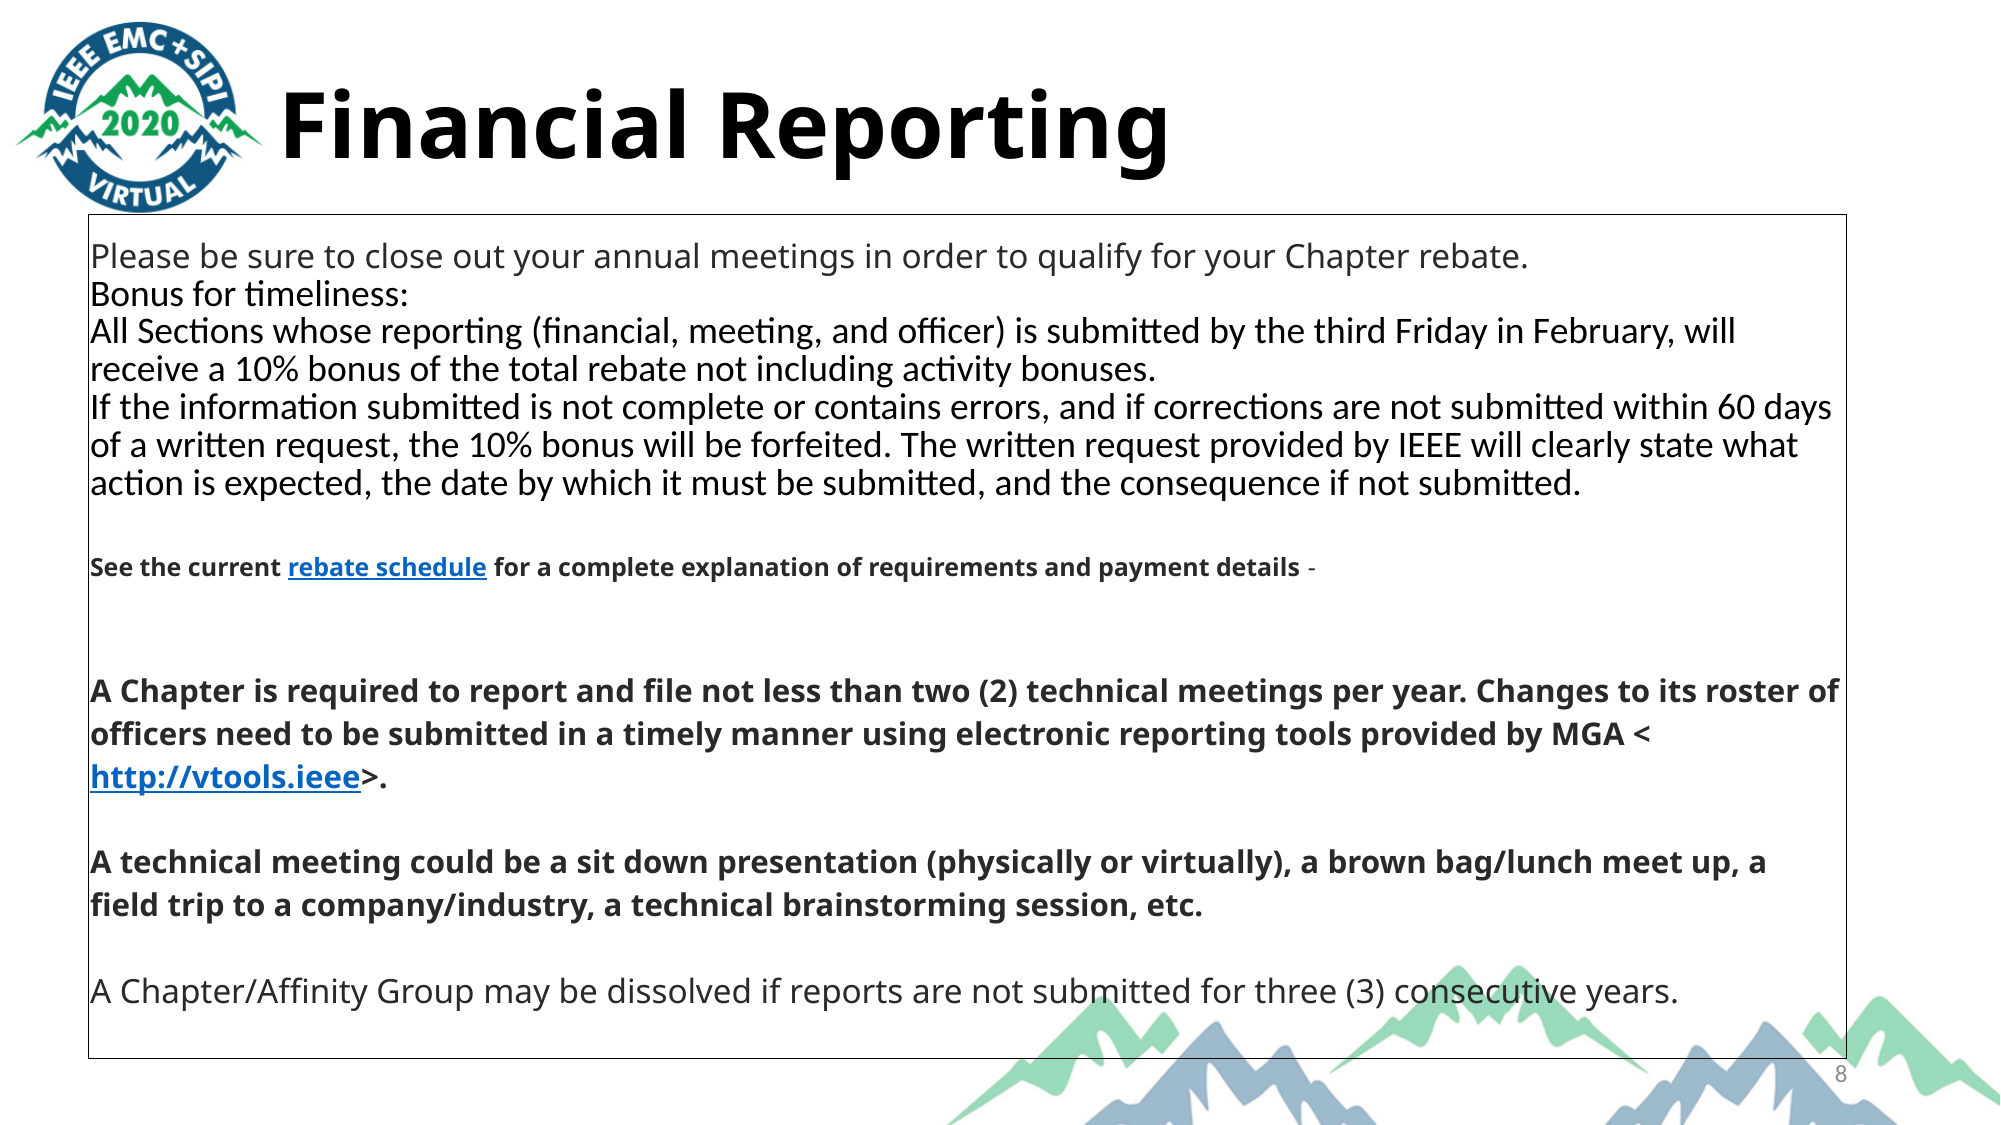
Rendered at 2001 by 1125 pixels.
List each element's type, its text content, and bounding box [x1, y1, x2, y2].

footer [984, 980, 1016, 1117]
table_header Please be sure to close out your annual meetings in order to qualify for your Chapter rebate. Bonus for timeliness: All Sections whose reporting (financial, meeting, and officer) is submitted by the third Friday in February, will receive a 10% bonus of the total rebate not including activity bonuses. If the information submitted is not complete or contains errors, and if corrections are not submitted within 60 days of a written request, the 10% bonus will be forfeited. The written request provided by IEEE will clearly state what action is expected, the date by which it must be submitted, and the consequence if not submitted. See the current rebate schedule for a complete explanation of requirements and payment details - A Chapter is required to report and file not less than two (2) technical meetings per year. Changes to its roster of officers need to be submitted in a timely manner using electronic reporting tools provided by MGA <http://vtools.ieee>. A technical meeting could be a sit down presentation (physically or virtually), a brown bag/lunch meet up, a field trip to a company/industry, a technical brainstorming session, etc. A Chapter/Affinity Group may be dissolved if reports are not submitted for three (3) consecutive years. [89, 215, 1846, 1058]
title Financial Reporting [263, 44, 1892, 215]
slide_number 8 [1412, 1042, 1863, 1103]
picture [0, 0, 2001, 1125]
